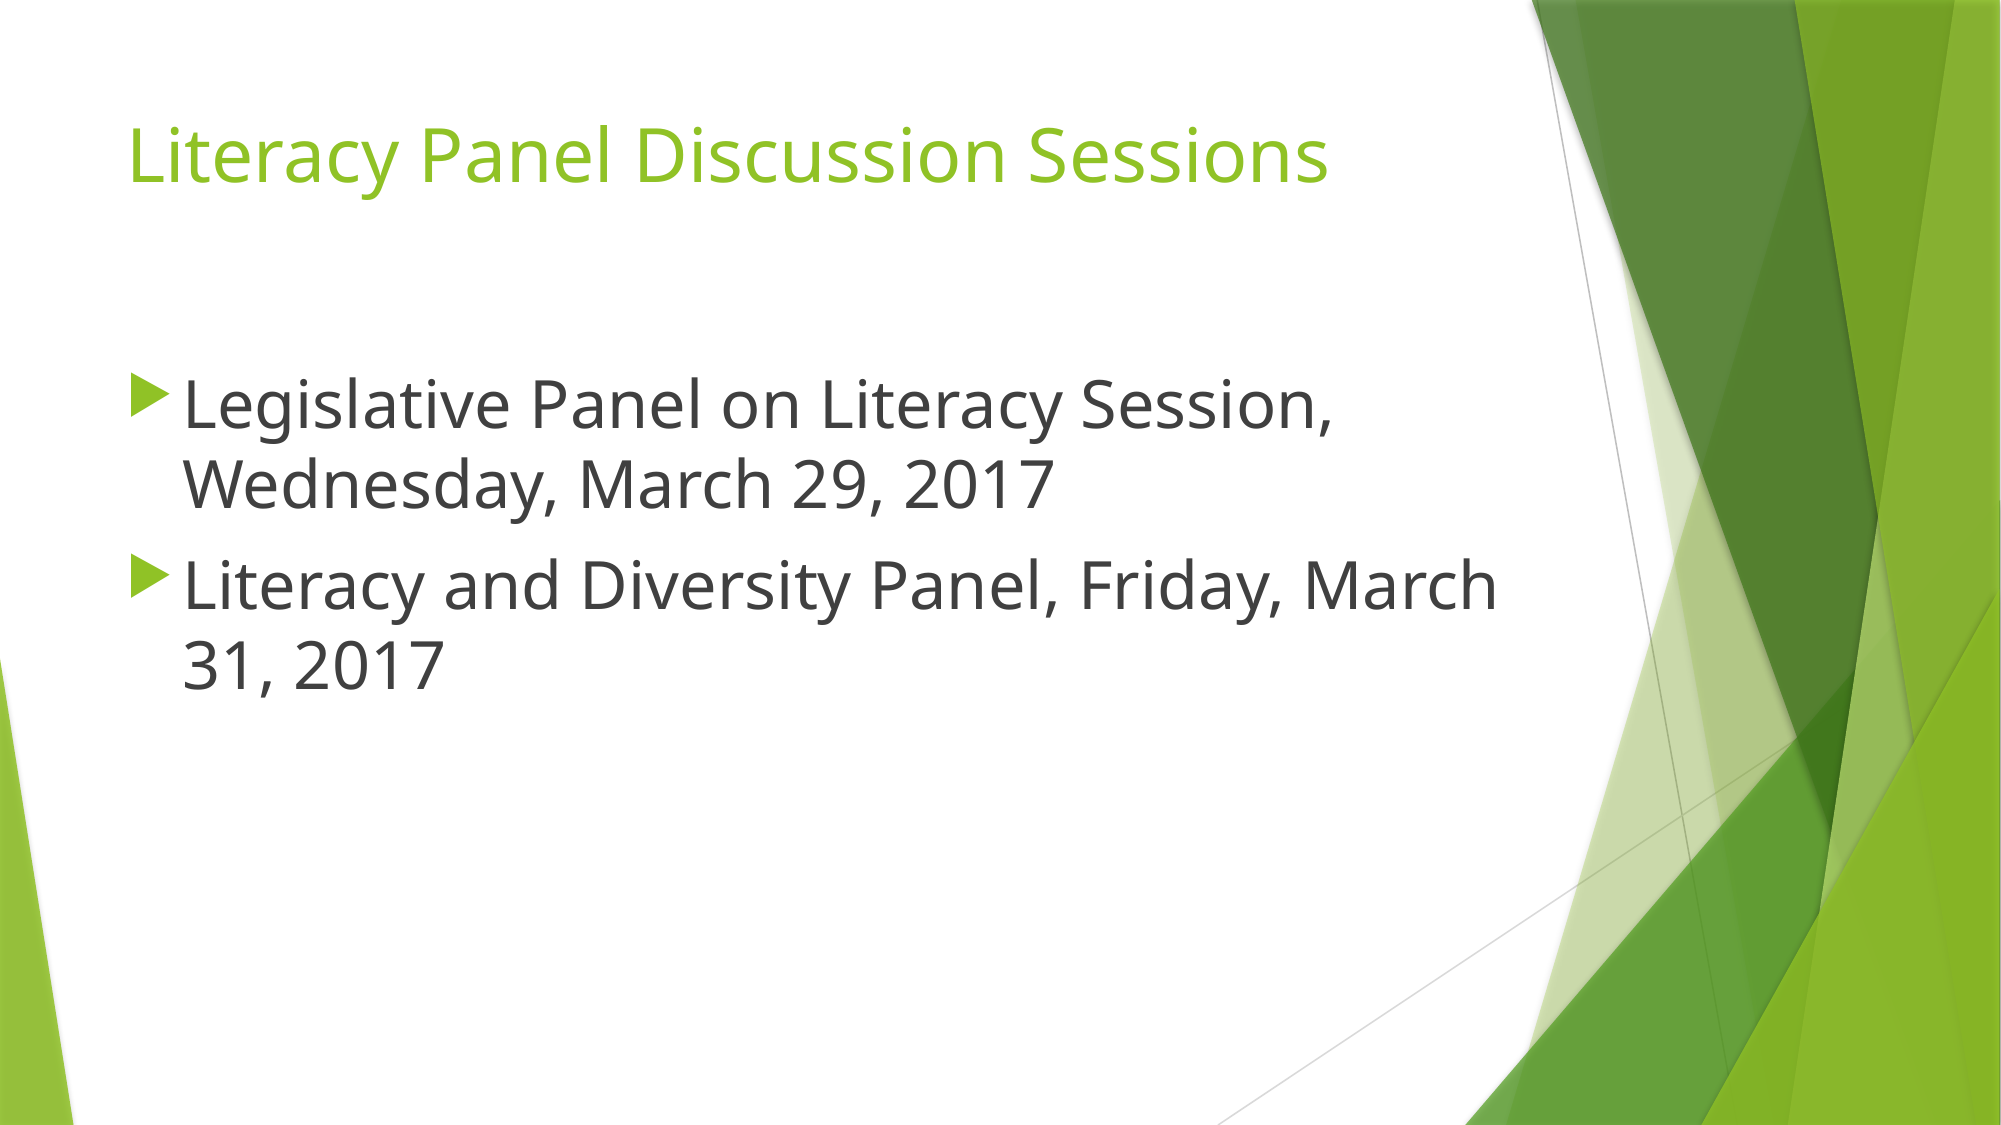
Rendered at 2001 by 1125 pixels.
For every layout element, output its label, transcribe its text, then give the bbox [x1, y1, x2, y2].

list Legislative Panel on Literacy Session, Wednesday, March 29, 2017 Literacy and Diversity Panel, Friday, March 31, 2017 [111, 354, 1522, 992]
title Literacy Panel Discussion Sessions [111, 99, 1522, 317]
